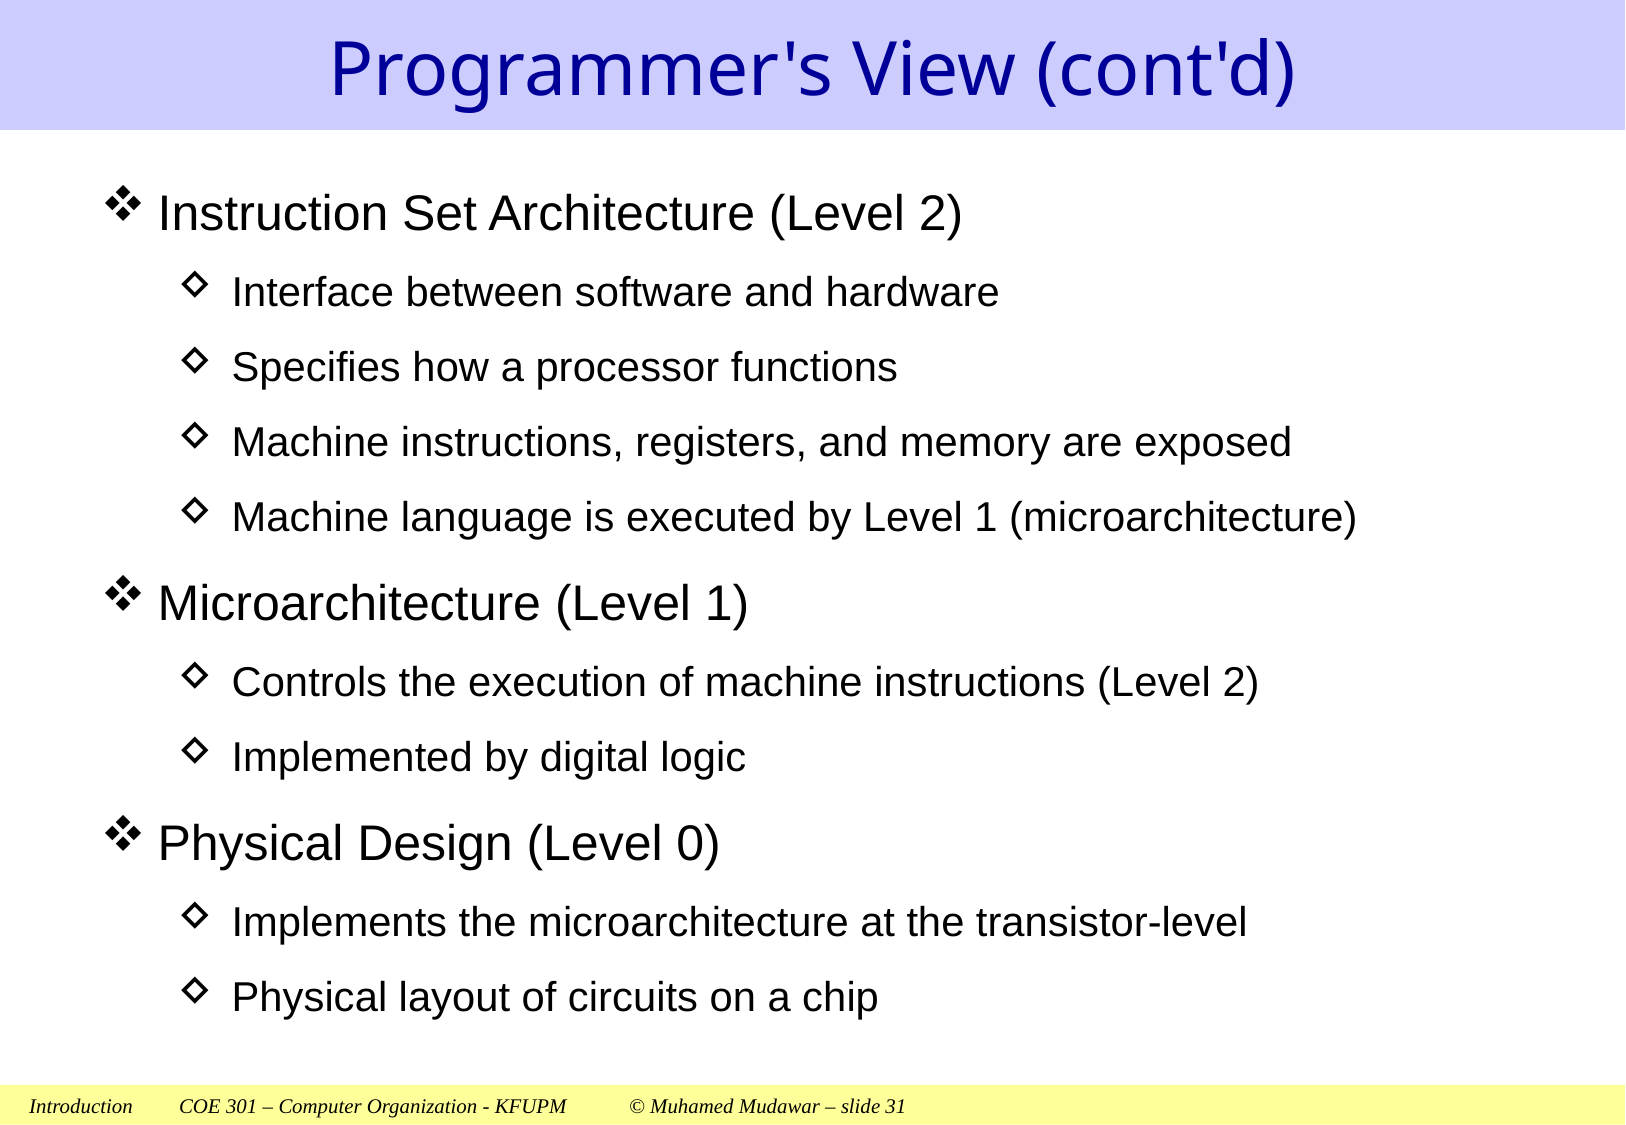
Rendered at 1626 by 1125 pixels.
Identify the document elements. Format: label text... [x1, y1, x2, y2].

title Programmer's View (cont'd) [0, 0, 1625, 130]
list Instruction Set Architecture (Level 2) Interface between software and hardware Specifies how a processor functions Machine instructions, registers, and memory are exposed Machine language is executed by Level 1 (microarchitecture) Microarchitecture (Level 1) Controls the execution of machine instructions (Level 2) Implemented by digital logic Physical Design (Level 0) Implements the microarchitecture at the transistor-level Physical layout of circuits on a chip [85, 142, 1540, 1035]
